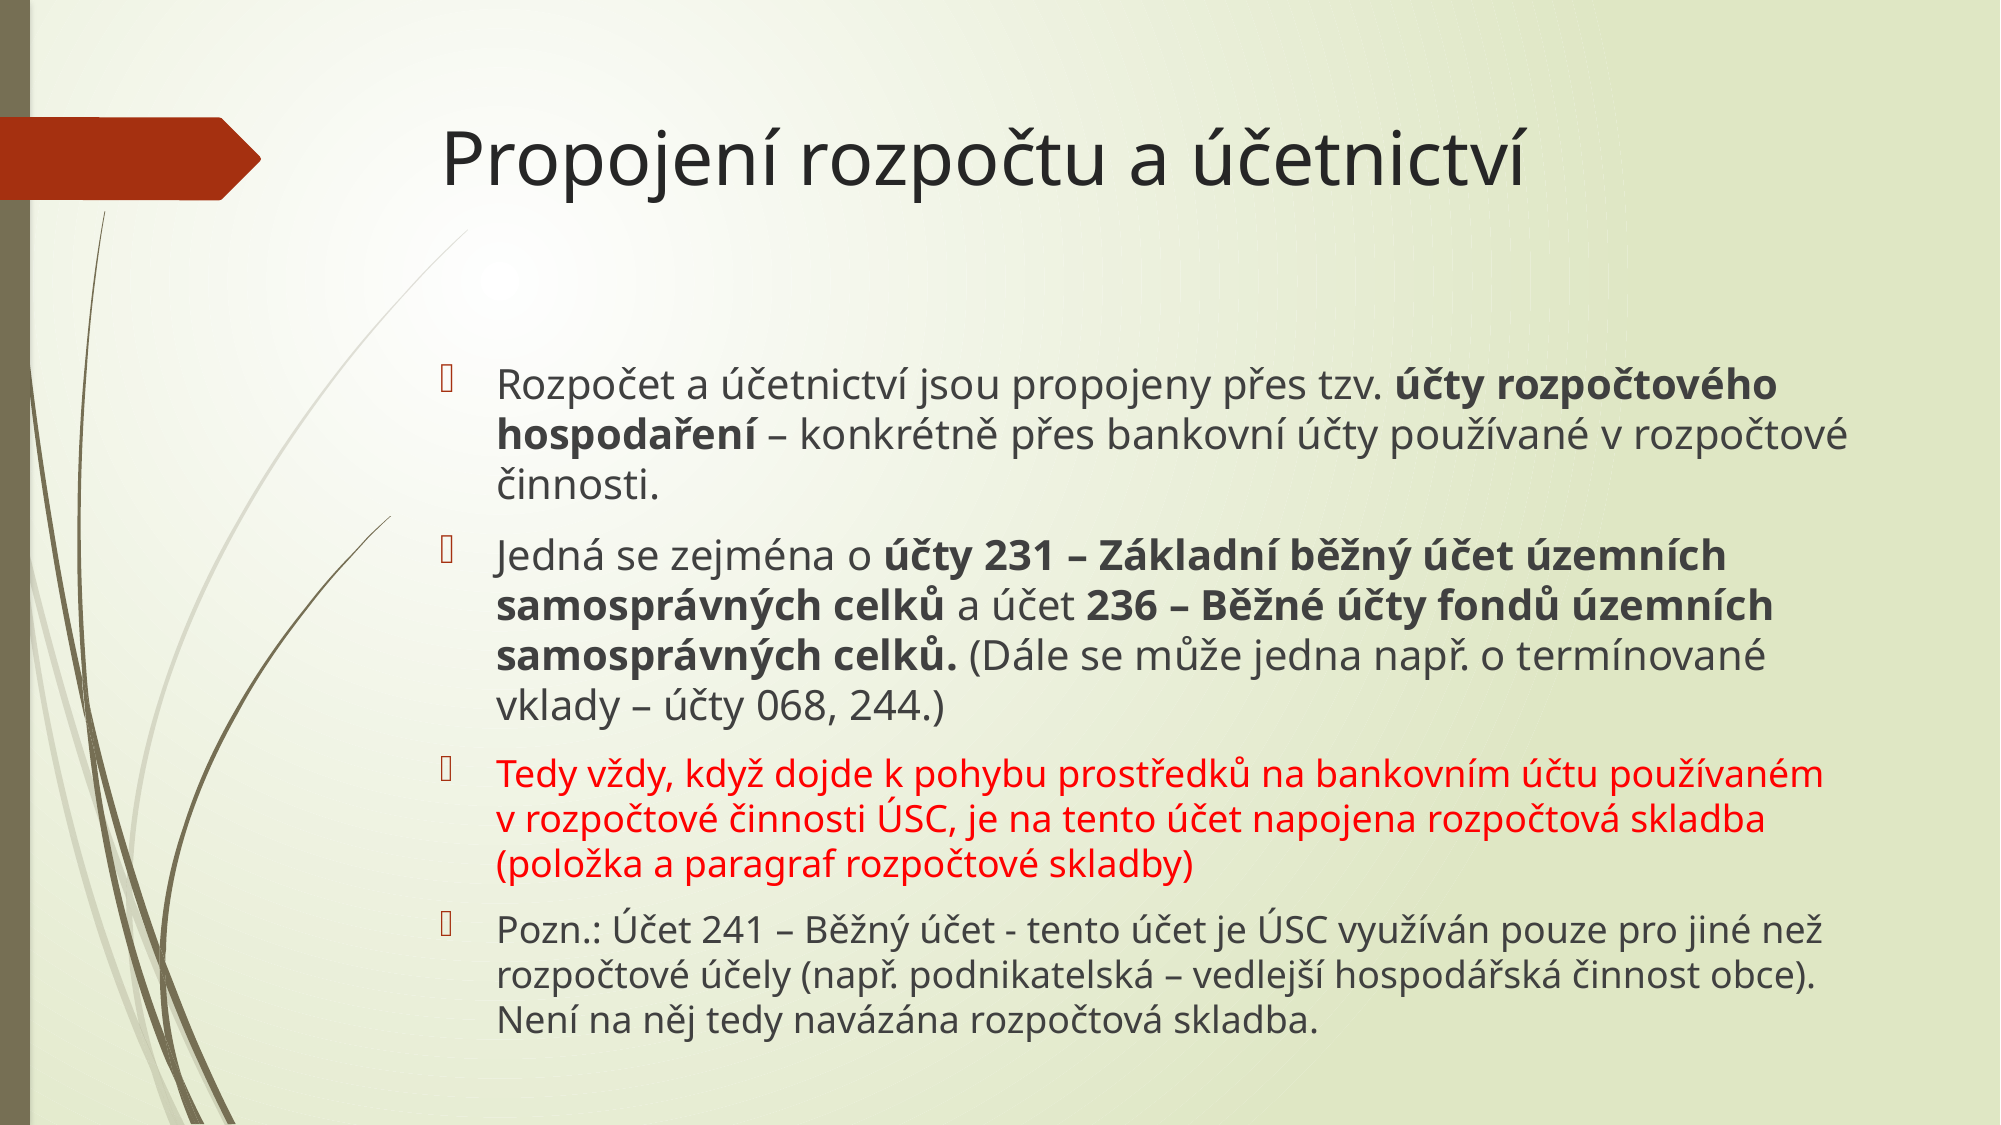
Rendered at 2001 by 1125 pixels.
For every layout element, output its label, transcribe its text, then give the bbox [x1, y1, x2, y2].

title Propojení rozpočtu a účetnictví [425, 102, 1888, 313]
list Rozpočet a účetnictví jsou propojeny přes tzv. účty rozpočtového hospodaření – konkrétně přes bankovní účty používané v rozpočtové činnosti. Jedná se zejména o účty 231 – Základní běžný účet územních samosprávných celků a účet 236 – Běžné účty fondů územních samosprávných celků. (Dále se může jedna např. o termínované vklady – účty 068, 244.) Tedy vždy, když dojde k pohybu prostředků na bankovním účtu používaném v rozpočtové činnosti ÚSC, je na tento účet napojena rozpočtová skladba (položka a paragraf rozpočtové skladby) Pozn.: Účet 241 – Běžný účet - tento účet je ÚSC využíván pouze pro jiné než rozpočtové účely (např. podnikatelská – vedlejší hospodářská činnost obce). Není na něj tedy navázána rozpočtová skladba. [424, 350, 1888, 1100]
